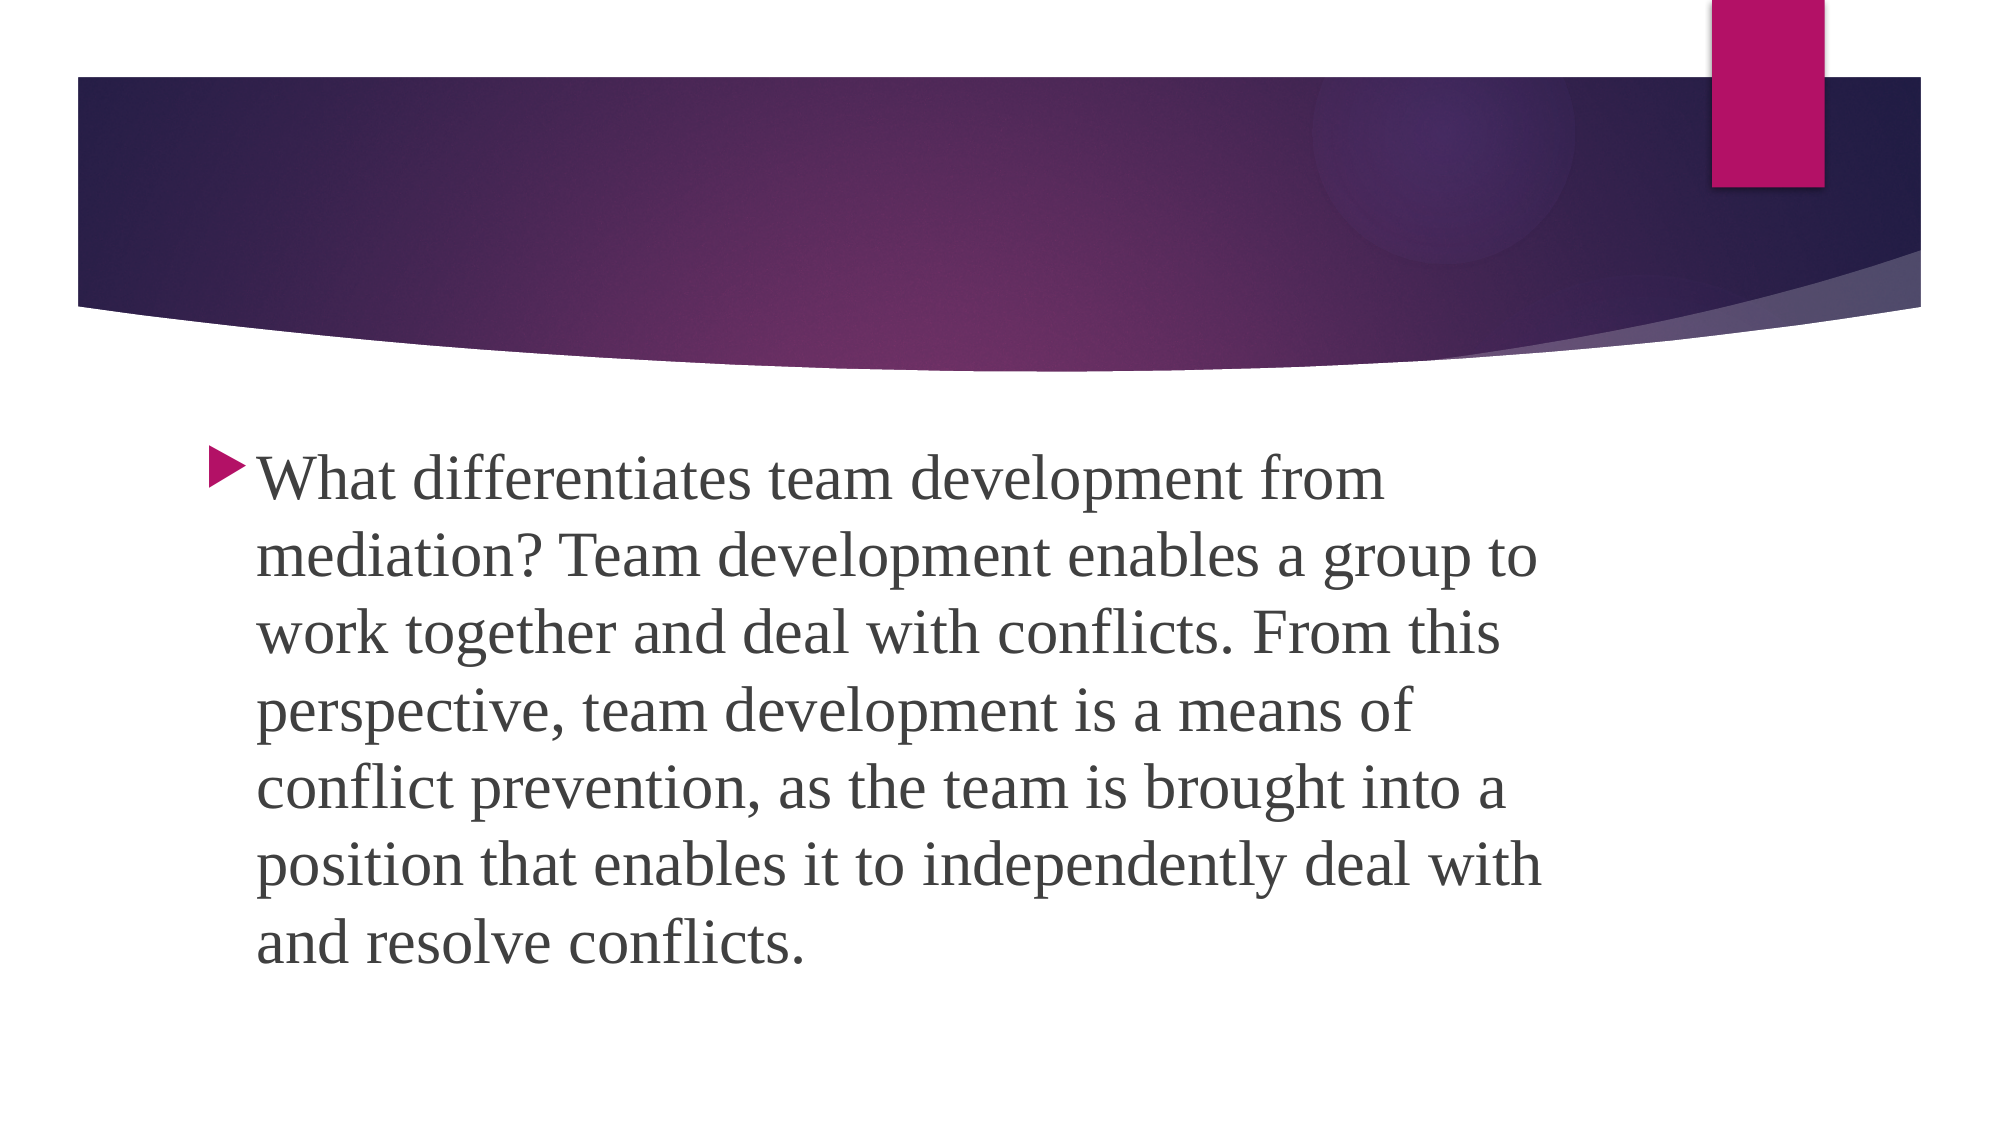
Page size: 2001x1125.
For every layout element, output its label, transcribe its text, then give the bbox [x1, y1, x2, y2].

list What differentiates team development from mediation? Team development enables a group to work together and deal with conflicts. From this perspective, team development is a means of conflict prevention, as the team is brought into a position that enables it to independently deal with and resolve conflicts. [189, 427, 1638, 988]
